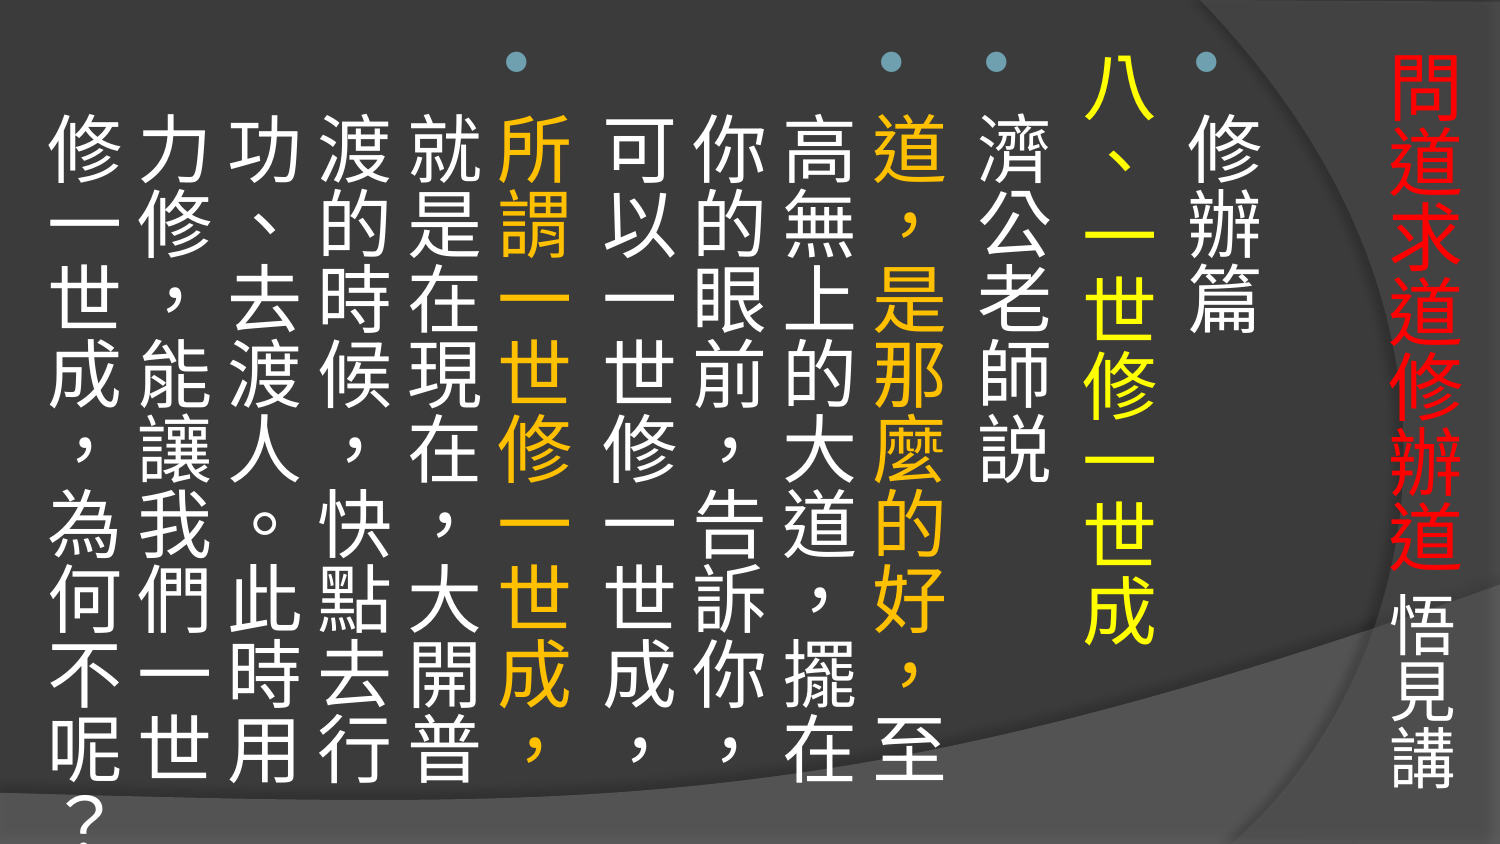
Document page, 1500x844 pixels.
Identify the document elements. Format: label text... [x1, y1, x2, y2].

title 問道求道修辦道 悟見講 [1364, 21, 1483, 820]
list 修辦篇 八、一世修一世成 濟公老師説 道，是那麼的好，至高無上的大道，擺在你的眼前，告訴你，可以一世修一世成， 所謂一世修一世成，就是在現在，大開普渡的時候，快點去行功、去渡人。此時用力修，能讓我們一世修一世成，為何不呢？ [29, 27, 1365, 820]
